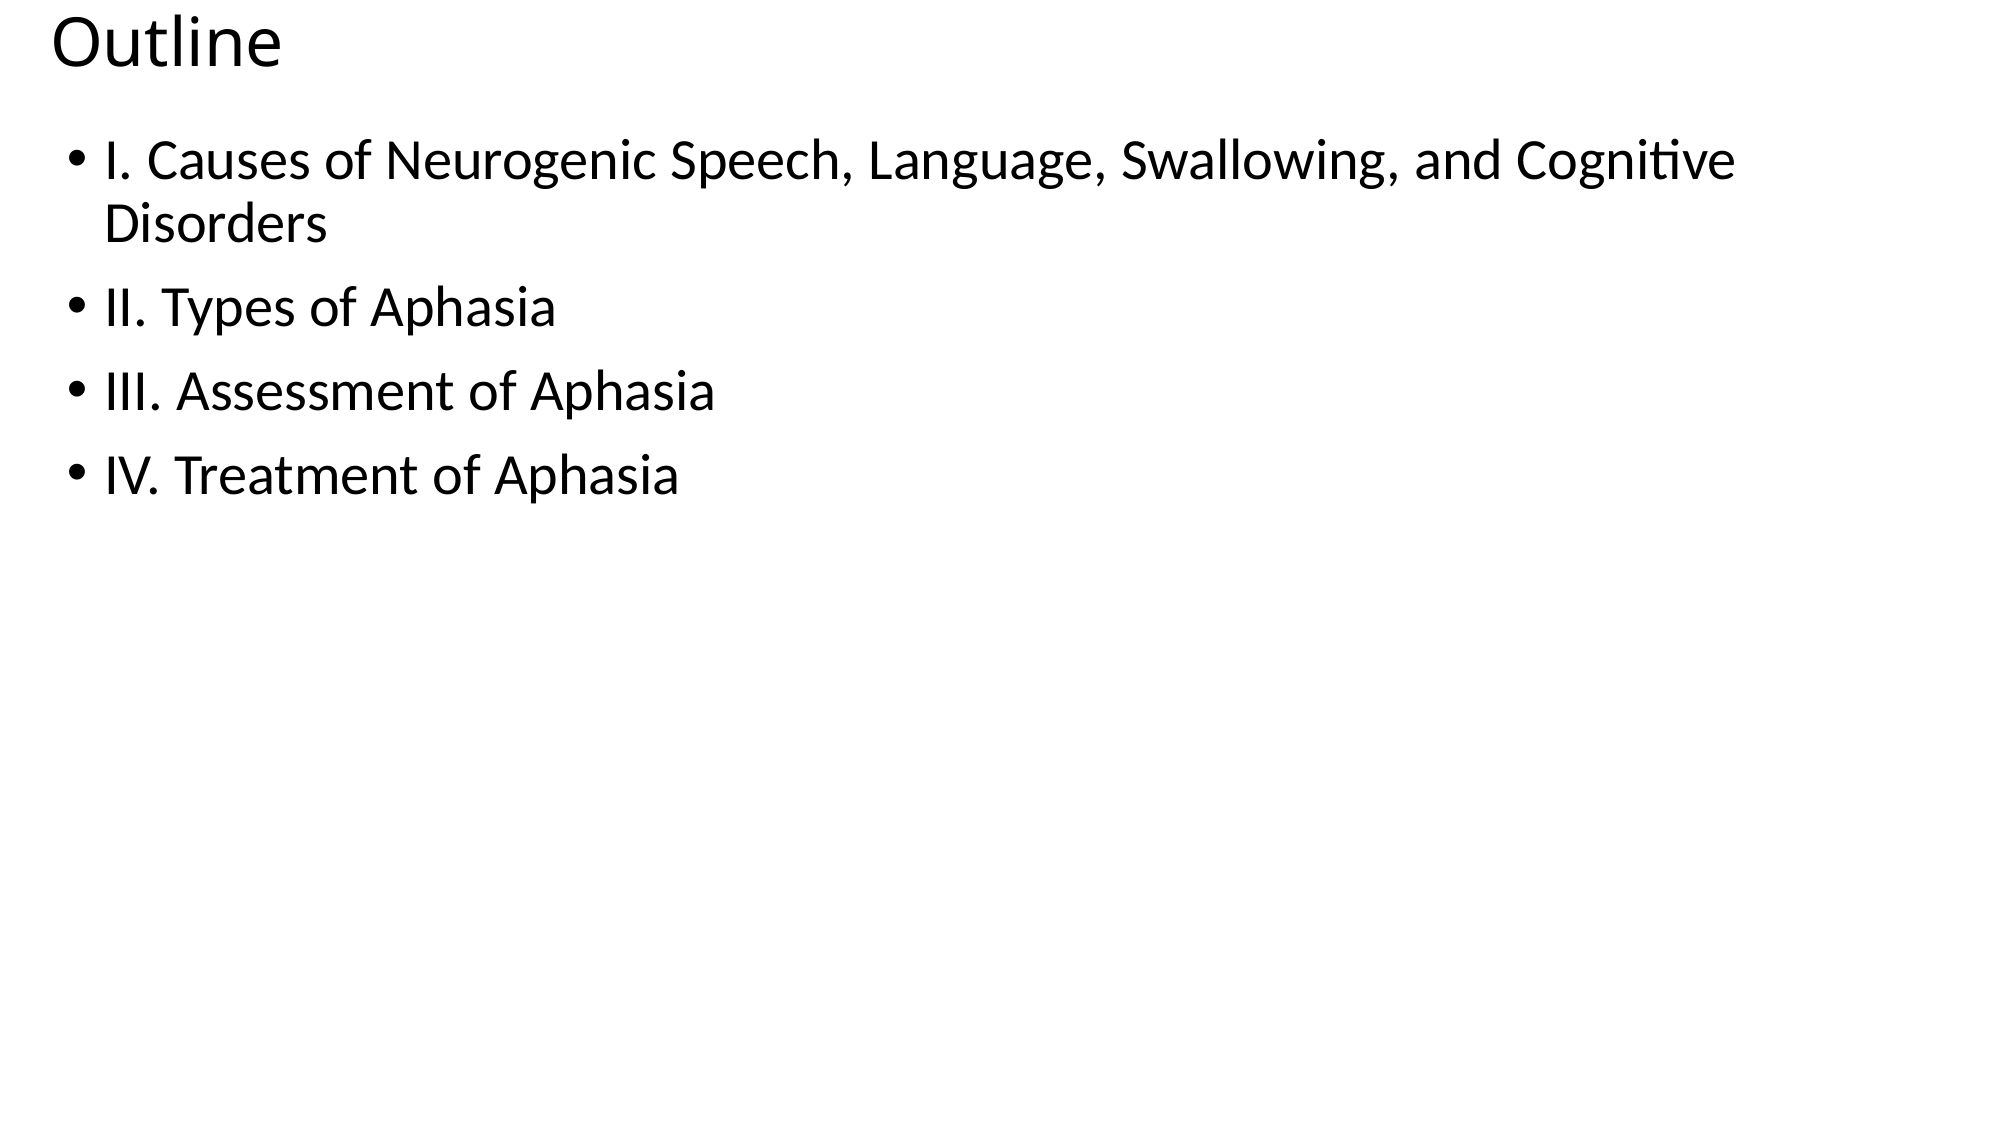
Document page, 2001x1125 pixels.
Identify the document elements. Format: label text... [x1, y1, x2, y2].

title Outline [35, 0, 1900, 89]
list I. Causes of Neurogenic Speech, Language, Swallowing, and Cognitive Disorders II. Types of Aphasia III. Assessment of Aphasia IV. Treatment of Aphasia [51, 121, 1900, 1005]
